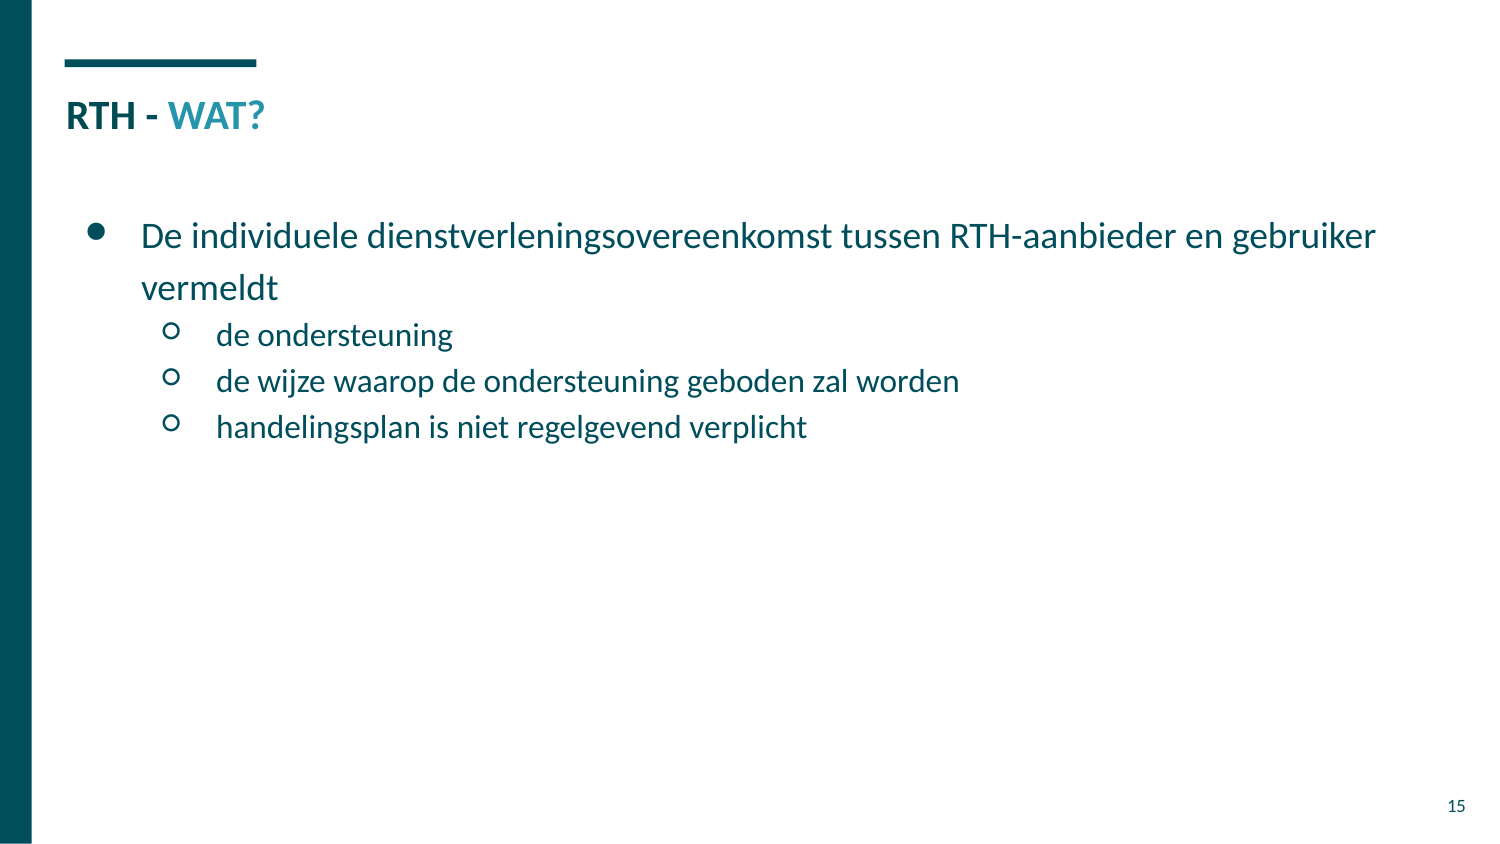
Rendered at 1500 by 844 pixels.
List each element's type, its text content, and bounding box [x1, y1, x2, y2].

slide_number ‹#› [1391, 779, 1482, 844]
list De individuele dienstverleningsovereenkomst tussen RTH-aanbieder en gebruiker vermeldt de ondersteuning de wijze waarop de ondersteuning geboden zal worden handelingsplan is niet regelgevend verplicht [51, 189, 1449, 750]
title RTH - WAT? [51, 72, 1449, 167]
